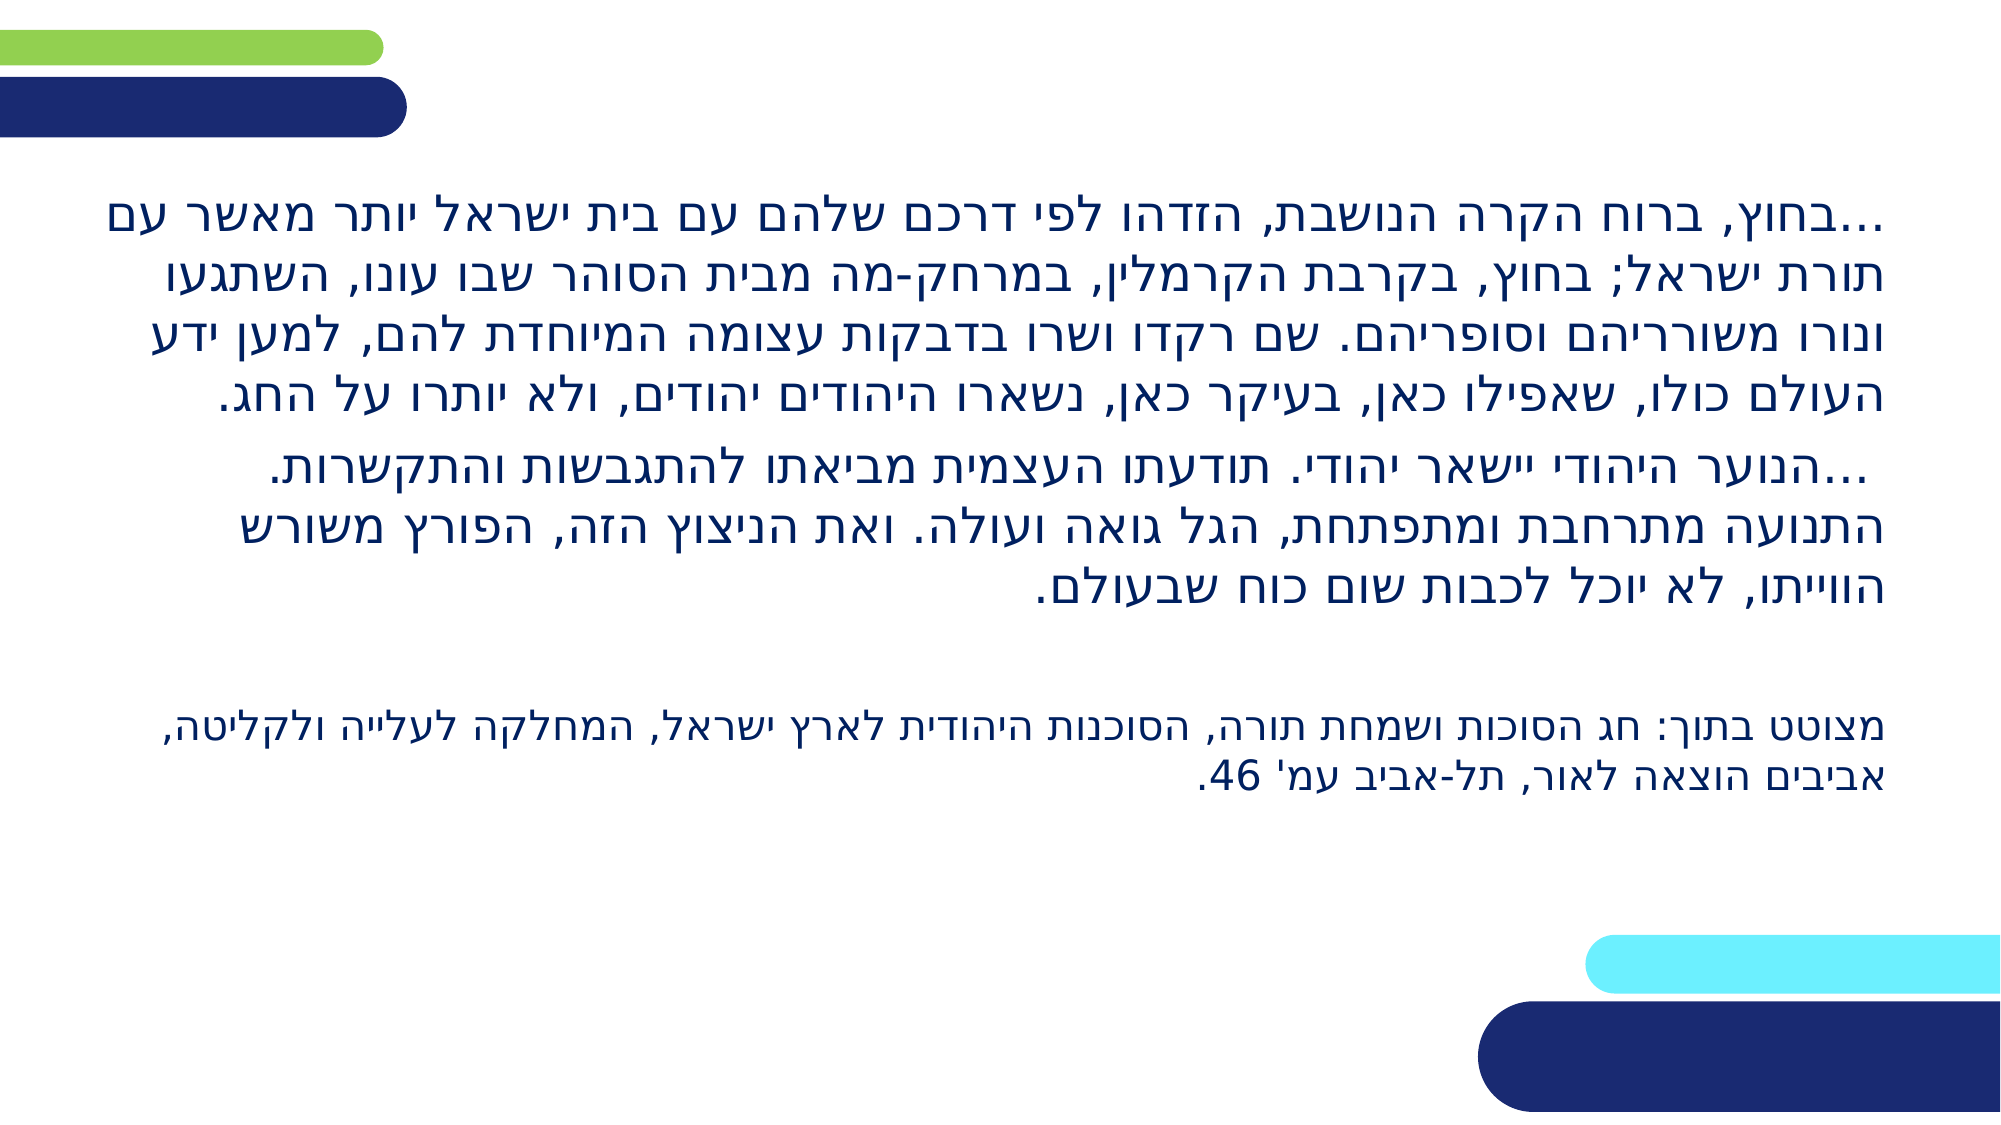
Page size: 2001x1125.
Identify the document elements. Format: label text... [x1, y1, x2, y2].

list ...בחוץ, ברוח הקרה הנושבת, הזדהו לפי דרכם שלהם עם בית ישראל יותר מאשר עם תורת ישראל; בחוץ, בקרבת הקרמלין, במרחק-מה מבית הסוהר שבו עונו, השתגעו ונורו משורריהם וסופריהם. שם רקדו ושרו בדבקות עצומה המיוחדת להם, למען ידע העולם כולו, שאפילו כאן, בעיקר כאן, נשארו היהודים יהודים, ולא יותרו על החג. ...הנוער היהודי יישאר יהודי. תודעתו העצמית מביאתו להתגבשות והתקשרות. התנועה מתרחבת ומתפתחת, הגל גואה ועולה. ואת הניצוץ הזה, הפורץ משורש הווייתו, לא יוכל לכבות שום כוח שבעולם. מצוטט בתוך: חג הסוכות ושמחת תורה, הסוכנות היהודית לארץ ישראל, המחלקה לעלייה ולקליטה, אביבים הוצאה לאור, תל-אביב עמ' 46. [84, 173, 1916, 965]
